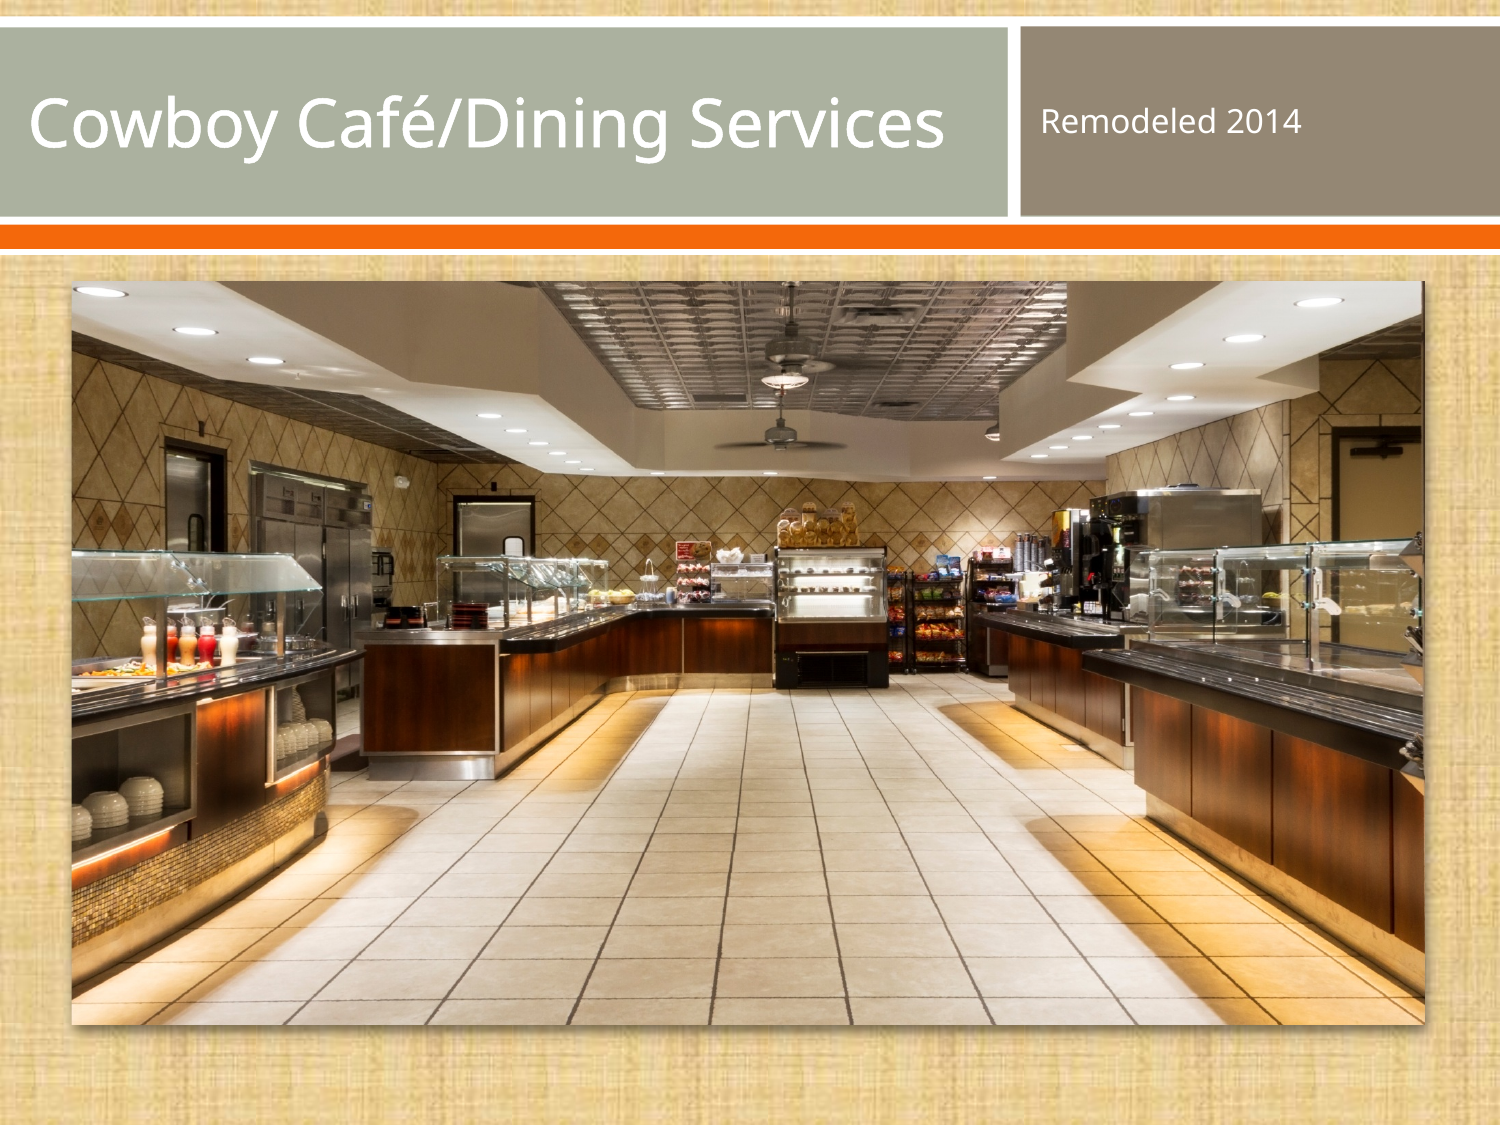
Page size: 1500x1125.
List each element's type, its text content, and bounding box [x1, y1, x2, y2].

picture [0, 255, 1500, 1125]
title Cowboy Café/Dining Services [12, 37, 988, 203]
picture [0, 0, 1500, 16]
list Remodeled 2014 [1025, 37, 1488, 203]
